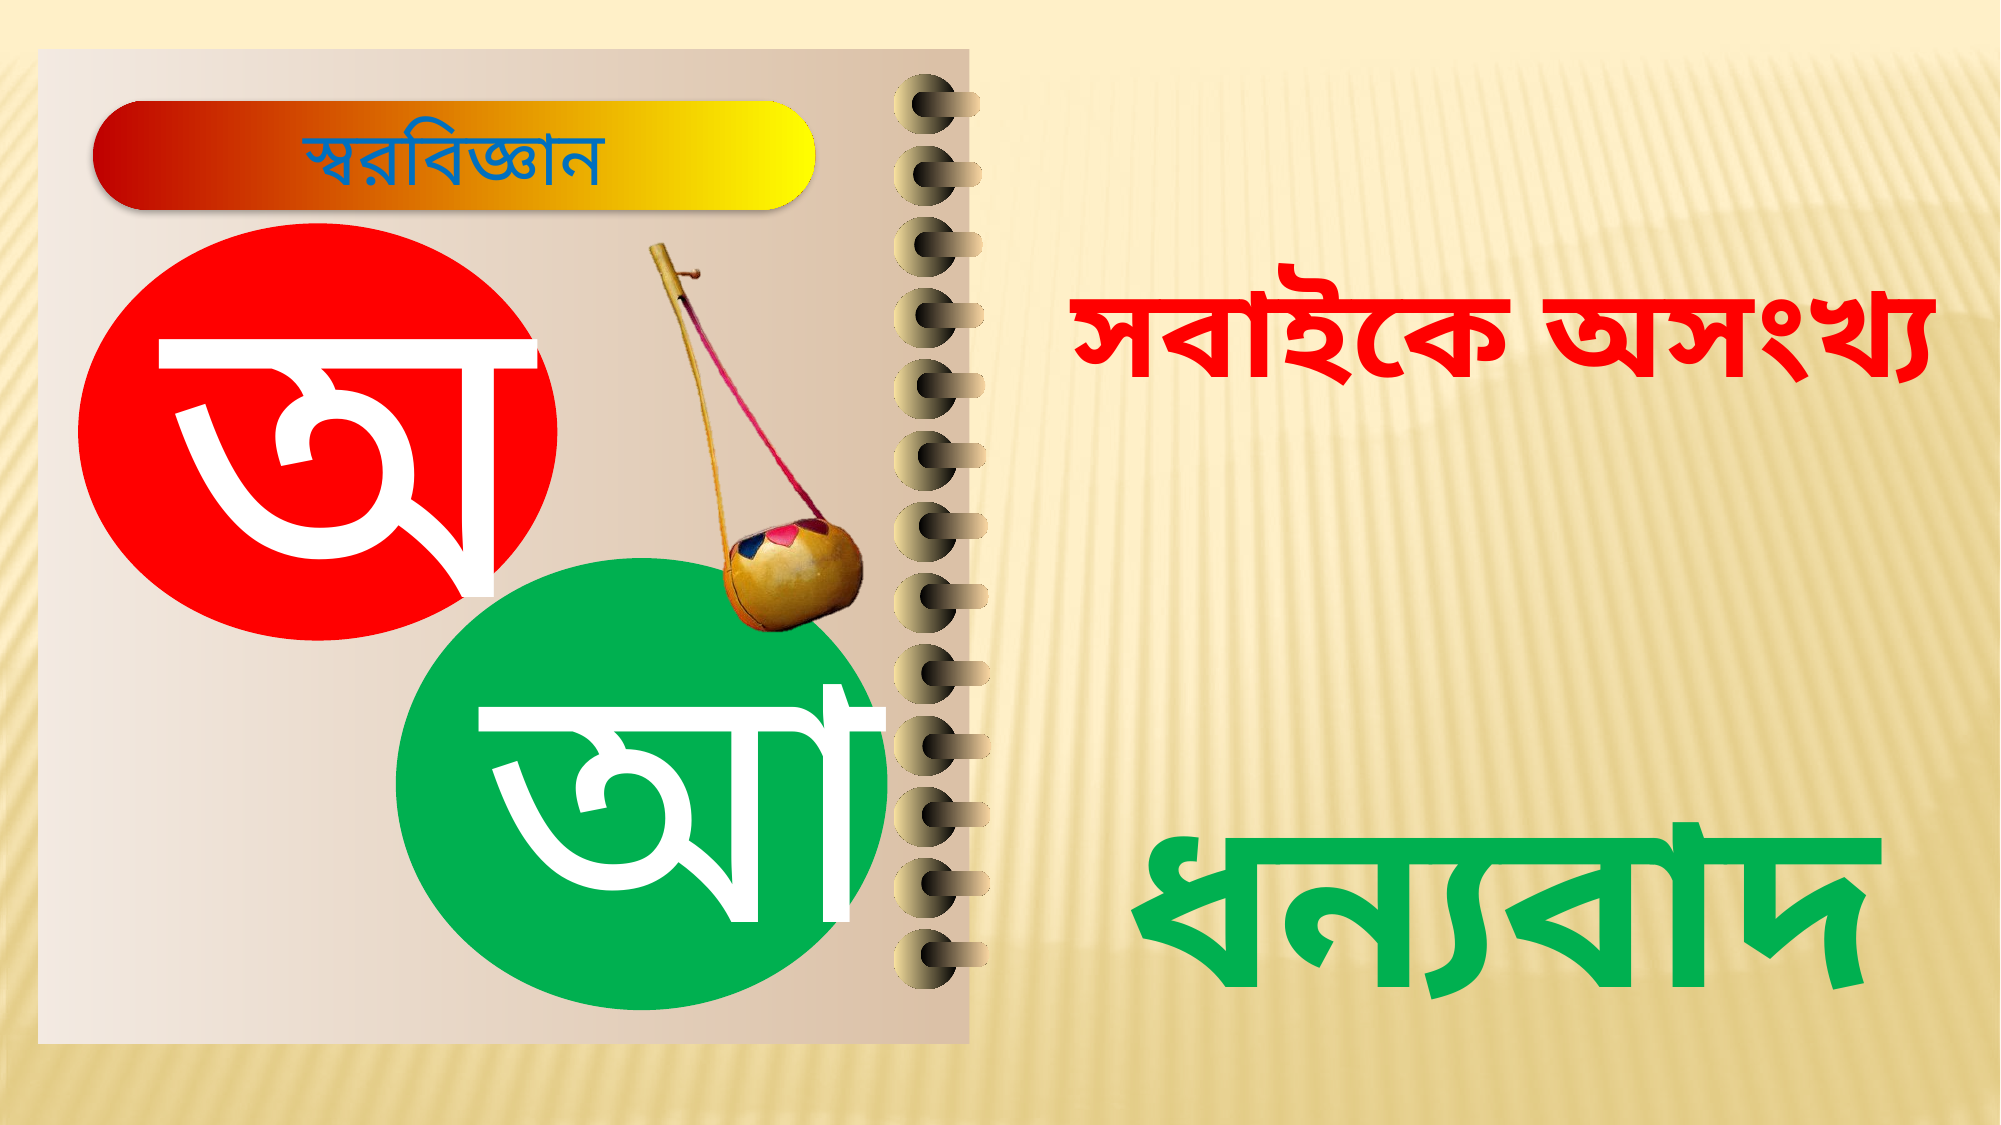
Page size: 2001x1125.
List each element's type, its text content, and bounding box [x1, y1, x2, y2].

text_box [37, 49, 992, 1044]
text_box সবাইকে অসংখ্য ধন্যবাদ [1001, 245, 2000, 1043]
